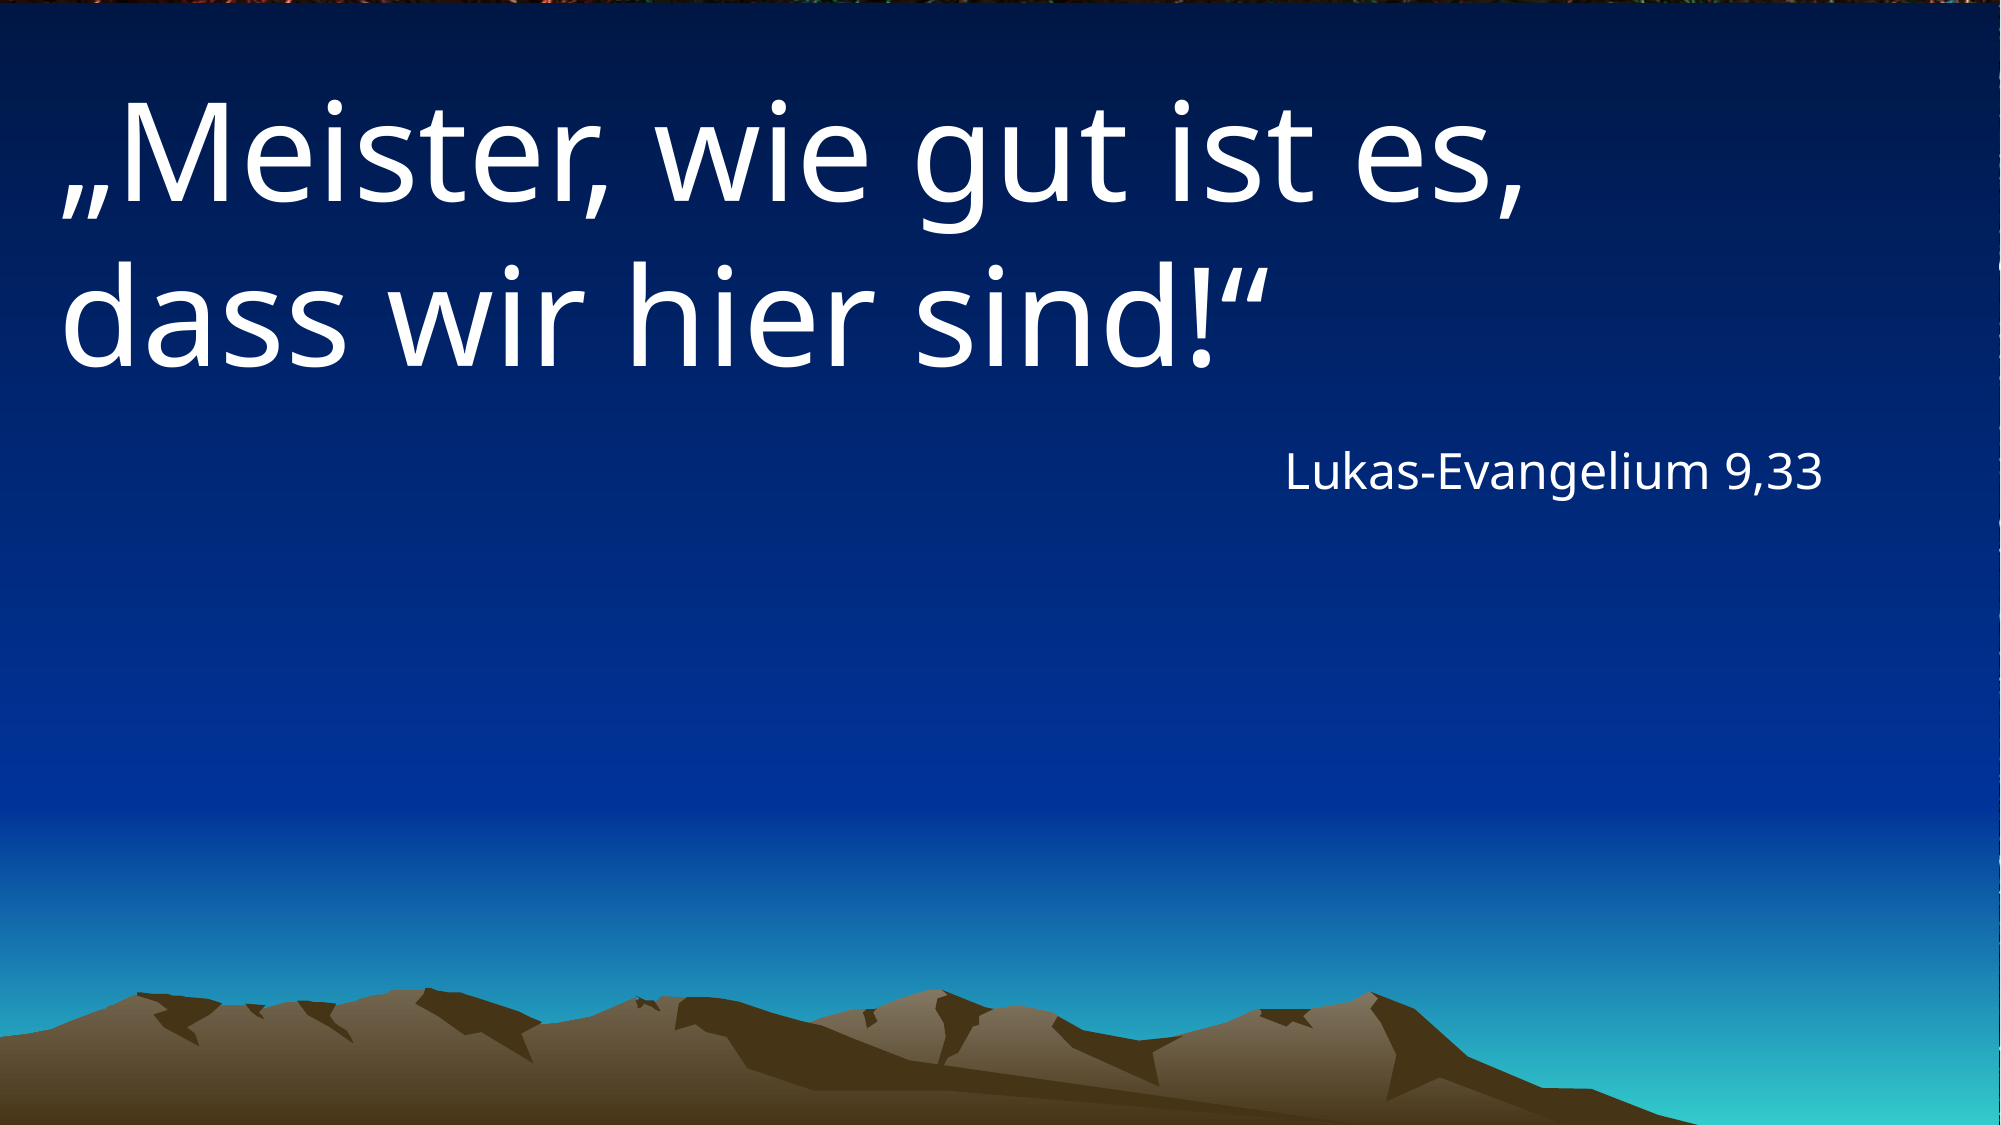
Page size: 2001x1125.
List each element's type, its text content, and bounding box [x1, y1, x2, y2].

title „Meister, wie gut ist es, dass wir hier sind!“ [43, 56, 1627, 402]
text_box Lukas-Evangelium 9,33 [1200, 432, 1839, 508]
picture [0, 0, 2001, 709]
